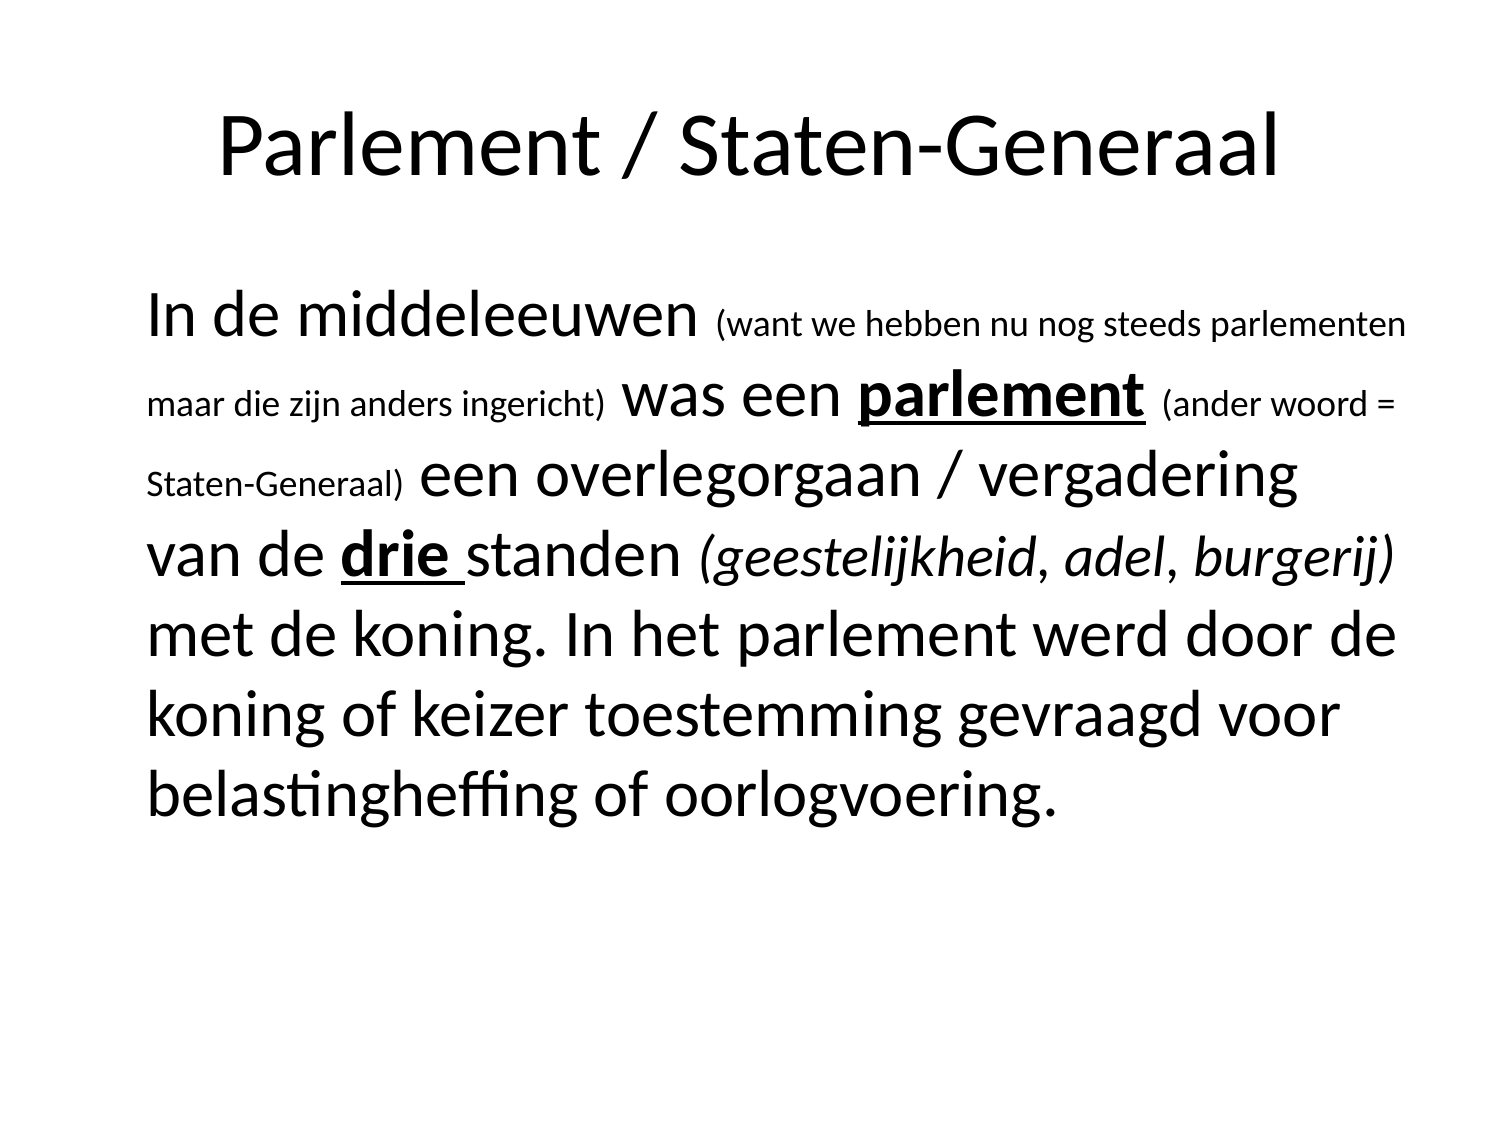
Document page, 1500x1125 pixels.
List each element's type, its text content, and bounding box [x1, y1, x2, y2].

title Parlement / Staten-Generaal [75, 45, 1425, 233]
list In de middeleeuwen (want we hebben nu nog steeds parlementen maar die zijn anders ingericht) was een parlement (ander woord = Staten-Generaal) een overlegorgaan / vergadering van de drie standen (geestelijkheid, adel, burgerij) met de koning. In het parlement werd door de koning of keizer toestemming gevraagd voor belastingheffing of oorlogvoering. [75, 262, 1425, 1005]
